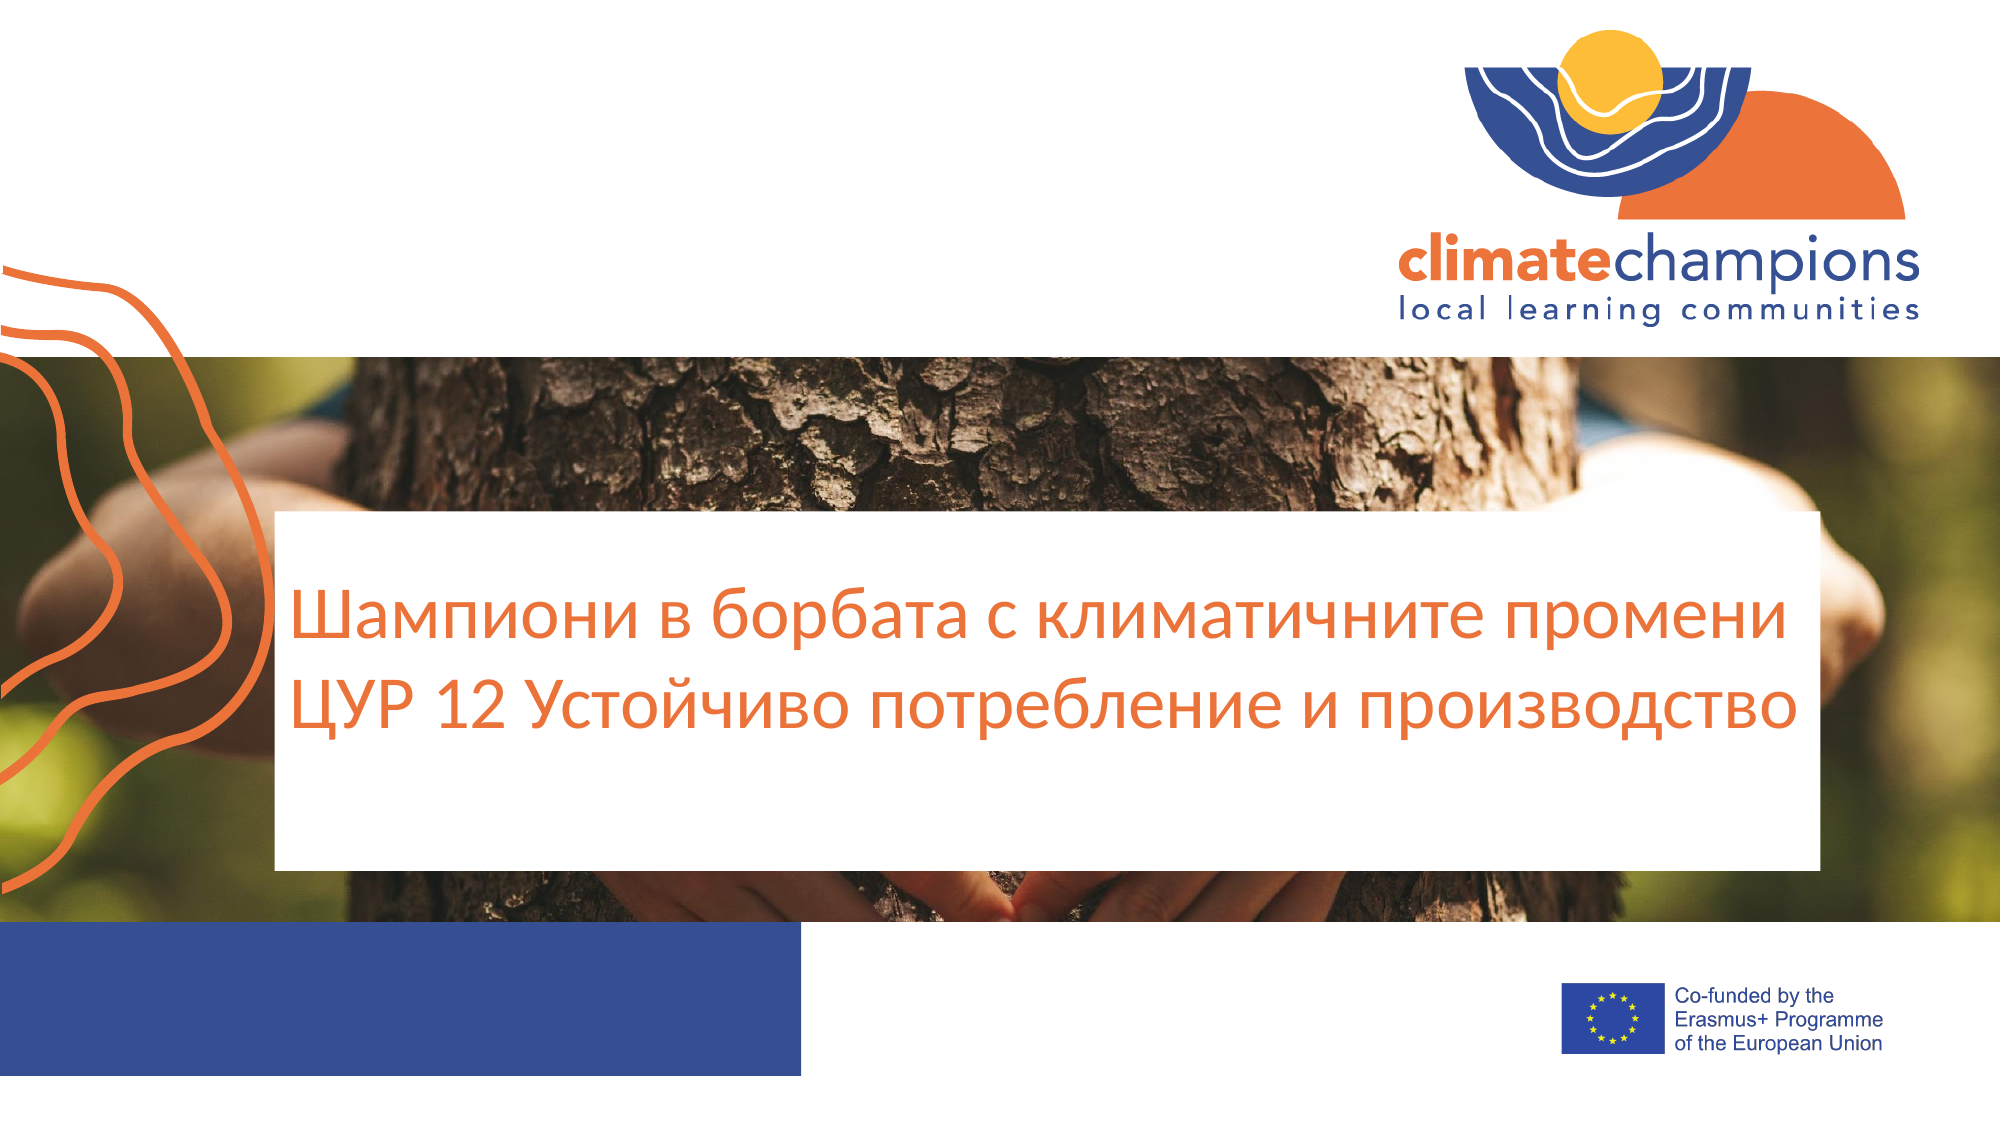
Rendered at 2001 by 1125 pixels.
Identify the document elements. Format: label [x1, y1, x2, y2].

picture [0, 357, 2000, 923]
picture [1379, 10, 1938, 346]
picture [1561, 983, 1889, 1059]
text_box [0, 442, 452, 718]
